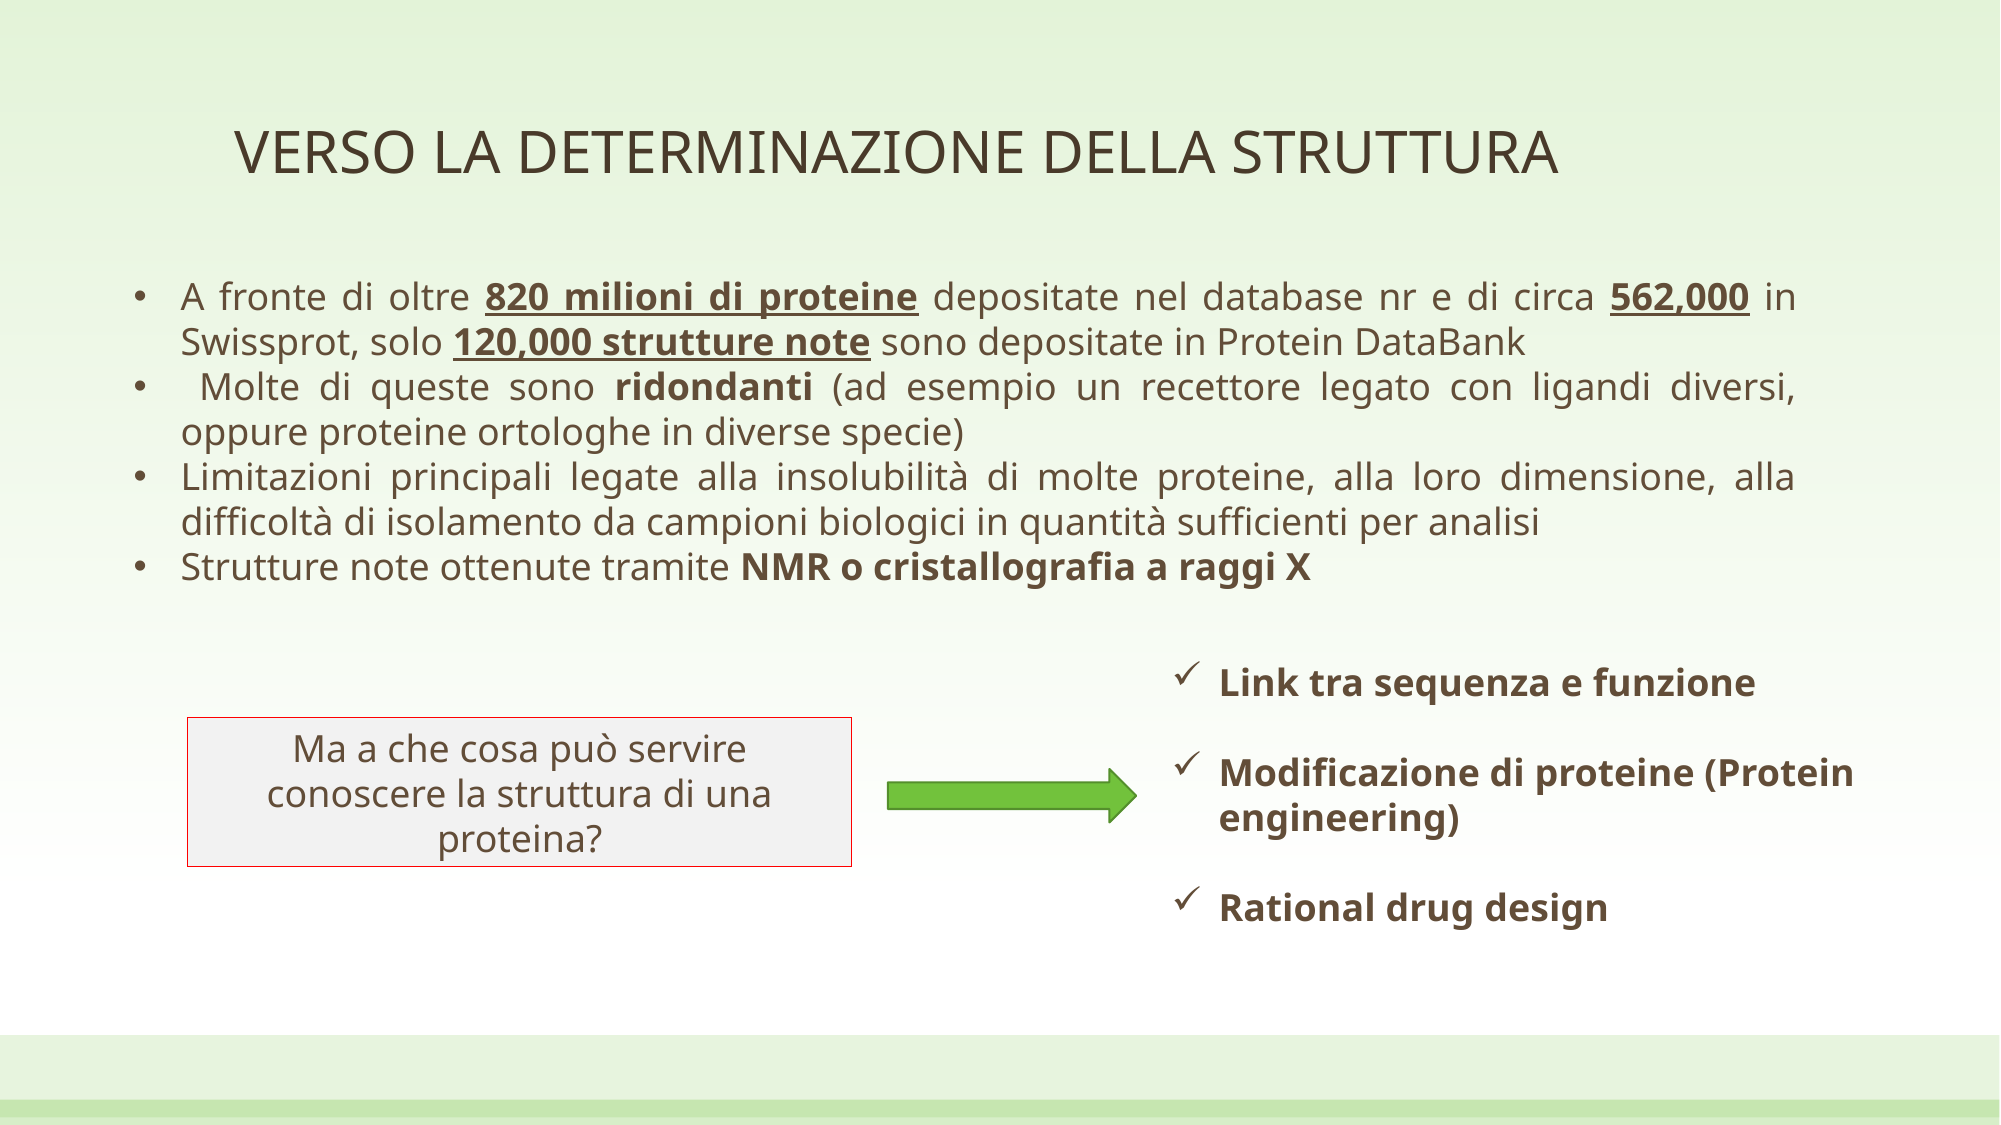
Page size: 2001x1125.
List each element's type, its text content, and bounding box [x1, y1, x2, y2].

text_box Link tra sequenza e funzione Modificazione di proteine (Protein engineering) Rational drug design [1156, 651, 1904, 937]
title VERSO LA DETERMINAZIONE DELLA STRUTTURA [219, 71, 1780, 195]
text_box A fronte di oltre 820 milioni di proteine depositate nel database nr e di circa 562,000 in Swissprot, solo 120,000 strutture note sono depositate in Protein DataBank Molte di queste sono ridondanti (ad esempio un recettore legato con ligandi diversi, oppure proteine ortologhe in diverse specie) Limitazioni principali legate alla insolubilità di molte proteine, alla loro dimensione, alla difficoltà di isolamento da campioni biologici in quantità sufficienti per analisi Strutture note ottenute tramite NMR o cristallografia a raggi X [118, 265, 1812, 596]
text_box [886, 768, 1137, 824]
text_box Ma a che cosa può servire conoscere la struttura di una proteina? [187, 717, 852, 867]
